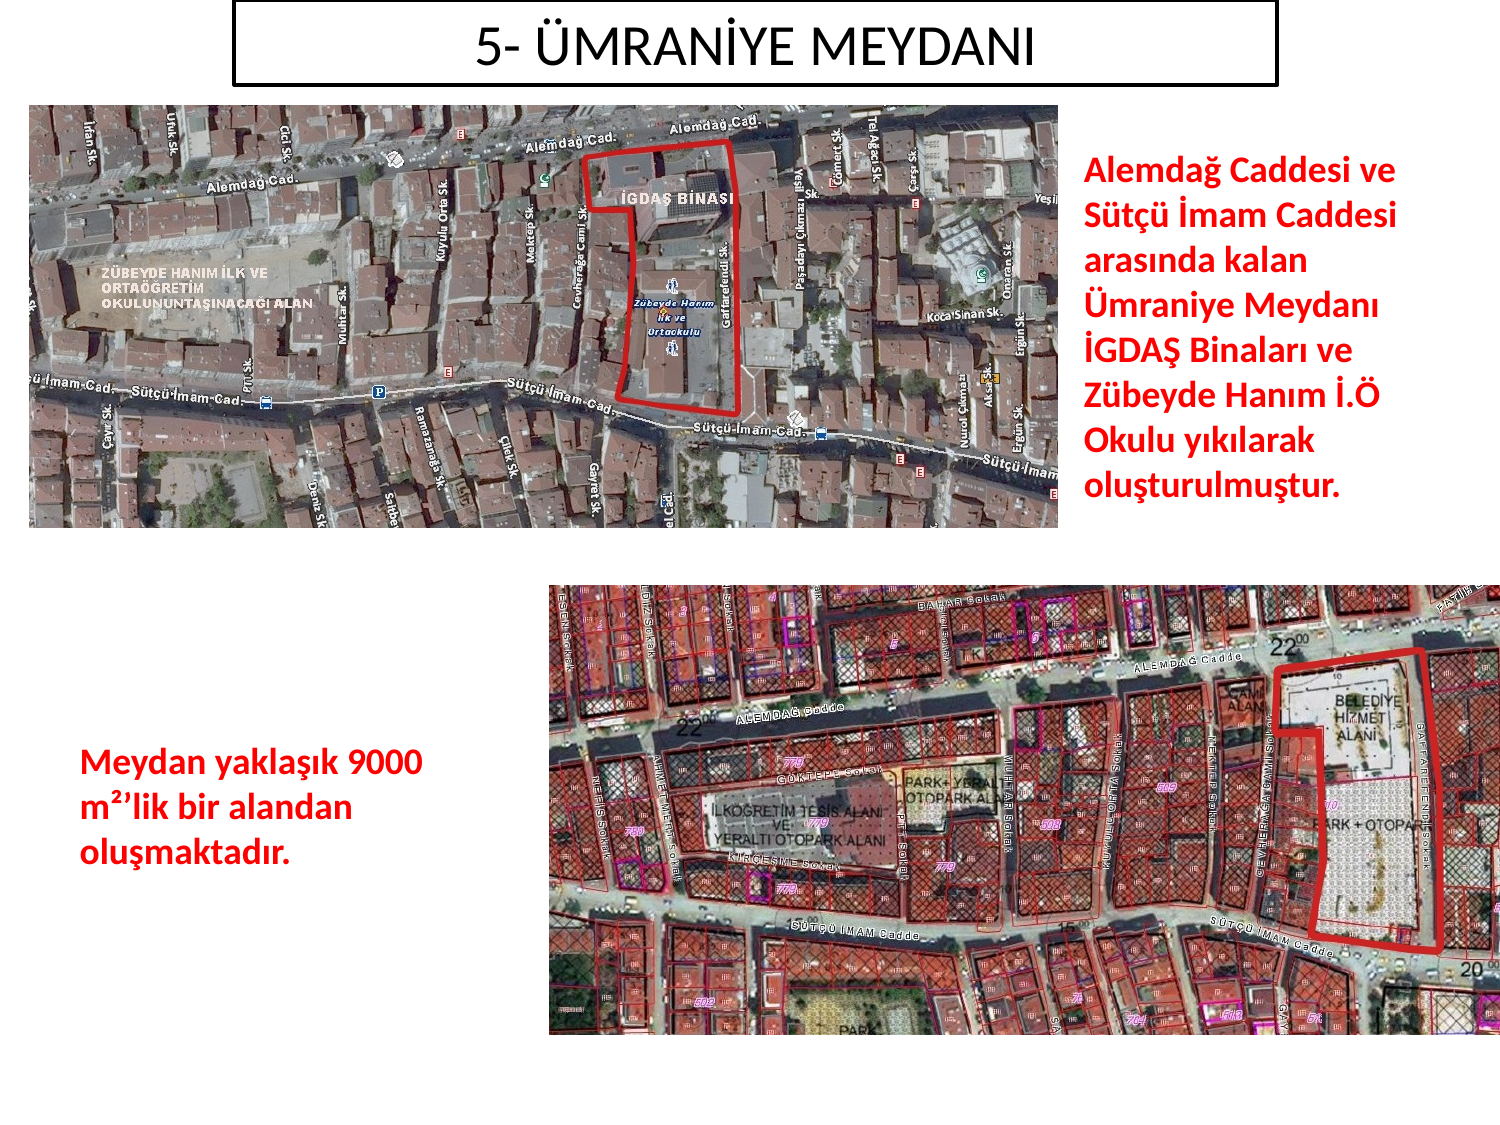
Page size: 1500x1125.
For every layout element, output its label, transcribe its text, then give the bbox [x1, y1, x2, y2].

picture [29, 105, 1058, 528]
text_box Meydan yaklaşık 9000 m²’lik bir alandan oluşmaktadır. [64, 729, 514, 880]
text_box 5- ÜMRANİYE MEYDANI [232, 0, 1279, 87]
picture [548, 585, 1500, 1036]
text_box Alemdağ Caddesi ve Sütçü İmam Caddesi arasında kalan Ümraniye Meydanı İGDAŞ Binaları ve Zübeyde Hanım İ.Ö Okulu yıkılarak oluşturulmuştur. [1068, 137, 1483, 512]
